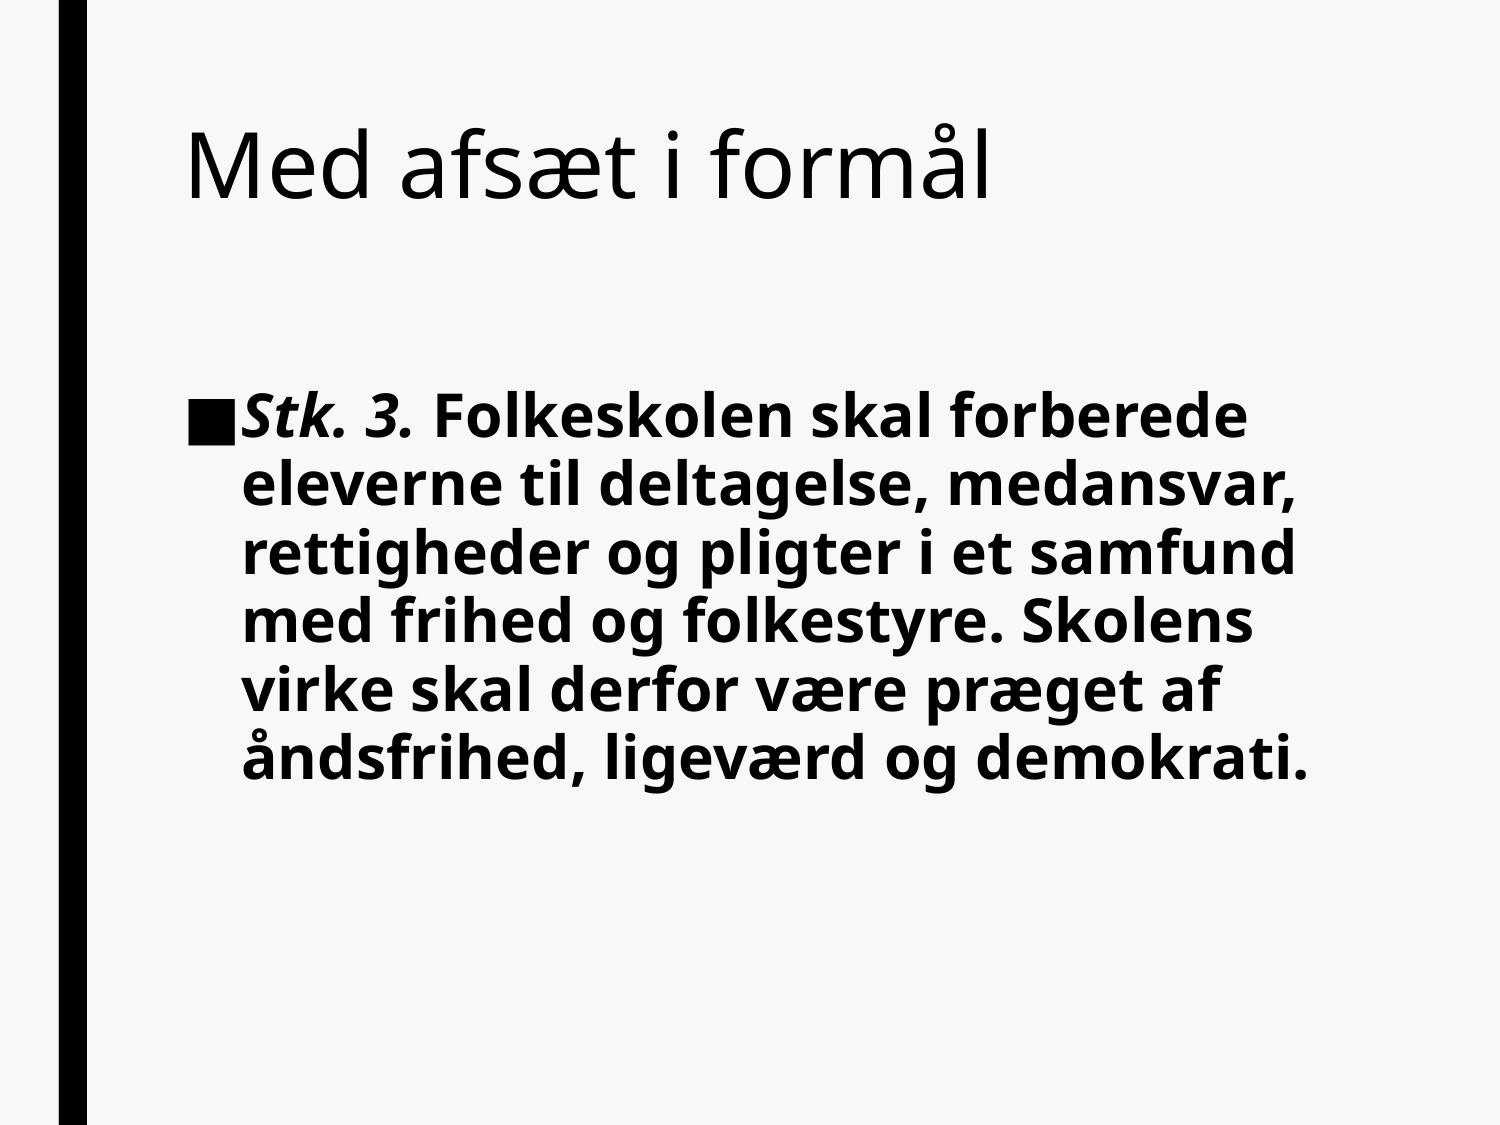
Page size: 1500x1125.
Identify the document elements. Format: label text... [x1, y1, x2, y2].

title Med afsæt i formål [168, 112, 1351, 357]
list Stk. 3. Folkeskolen skal forberede eleverne til deltagelse, medansvar, rettigheder og pligter i et samfund med frihed og folkestyre. Skolens virke skal derfor være præget af åndsfrihed, ligeværd og demokrati. [168, 375, 1351, 963]
